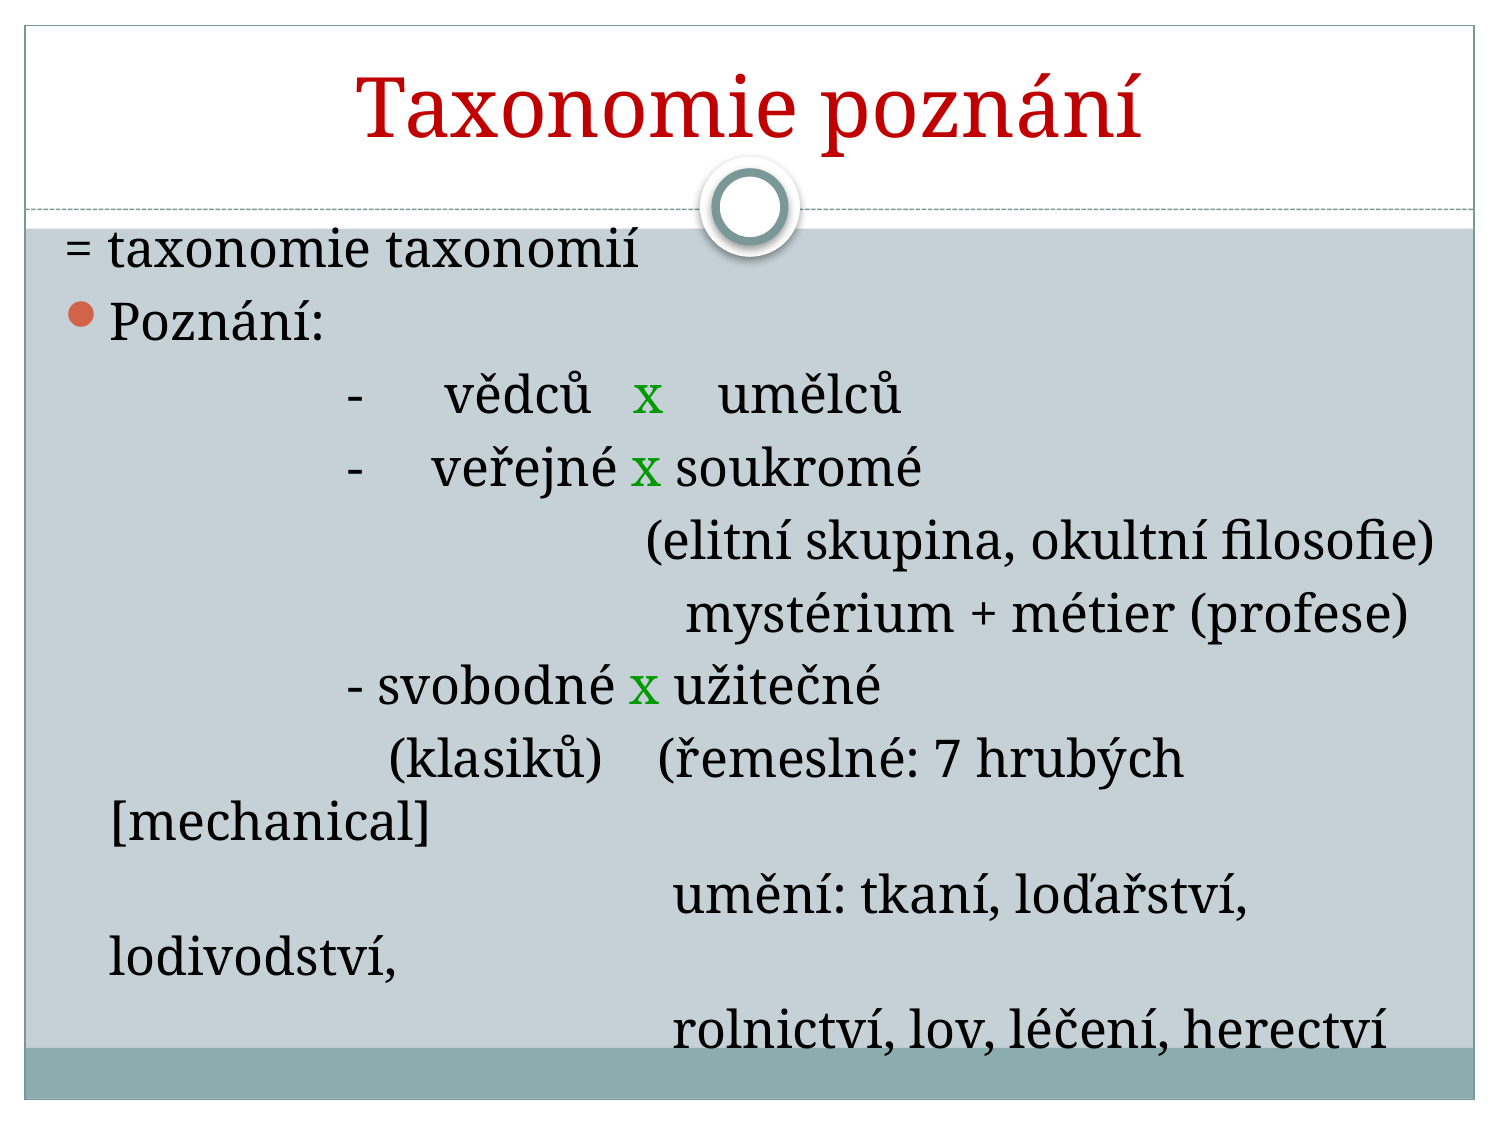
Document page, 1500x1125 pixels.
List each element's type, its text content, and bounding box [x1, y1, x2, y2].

title Taxonomie poznání [49, 37, 1450, 163]
list = taxonomie taxonomií Poznání: - vědců x umělců - veřejné x soukromé (elitní skupina, okultní filosofie) mystérium + métier (profese) - svobodné x užitečné (klasiků) (řemeslné: 7 hrubých [mechanical] umění: tkaní, loďařství, lodivodství, rolnictví, lov, léčení, herectví [49, 207, 1500, 1083]
